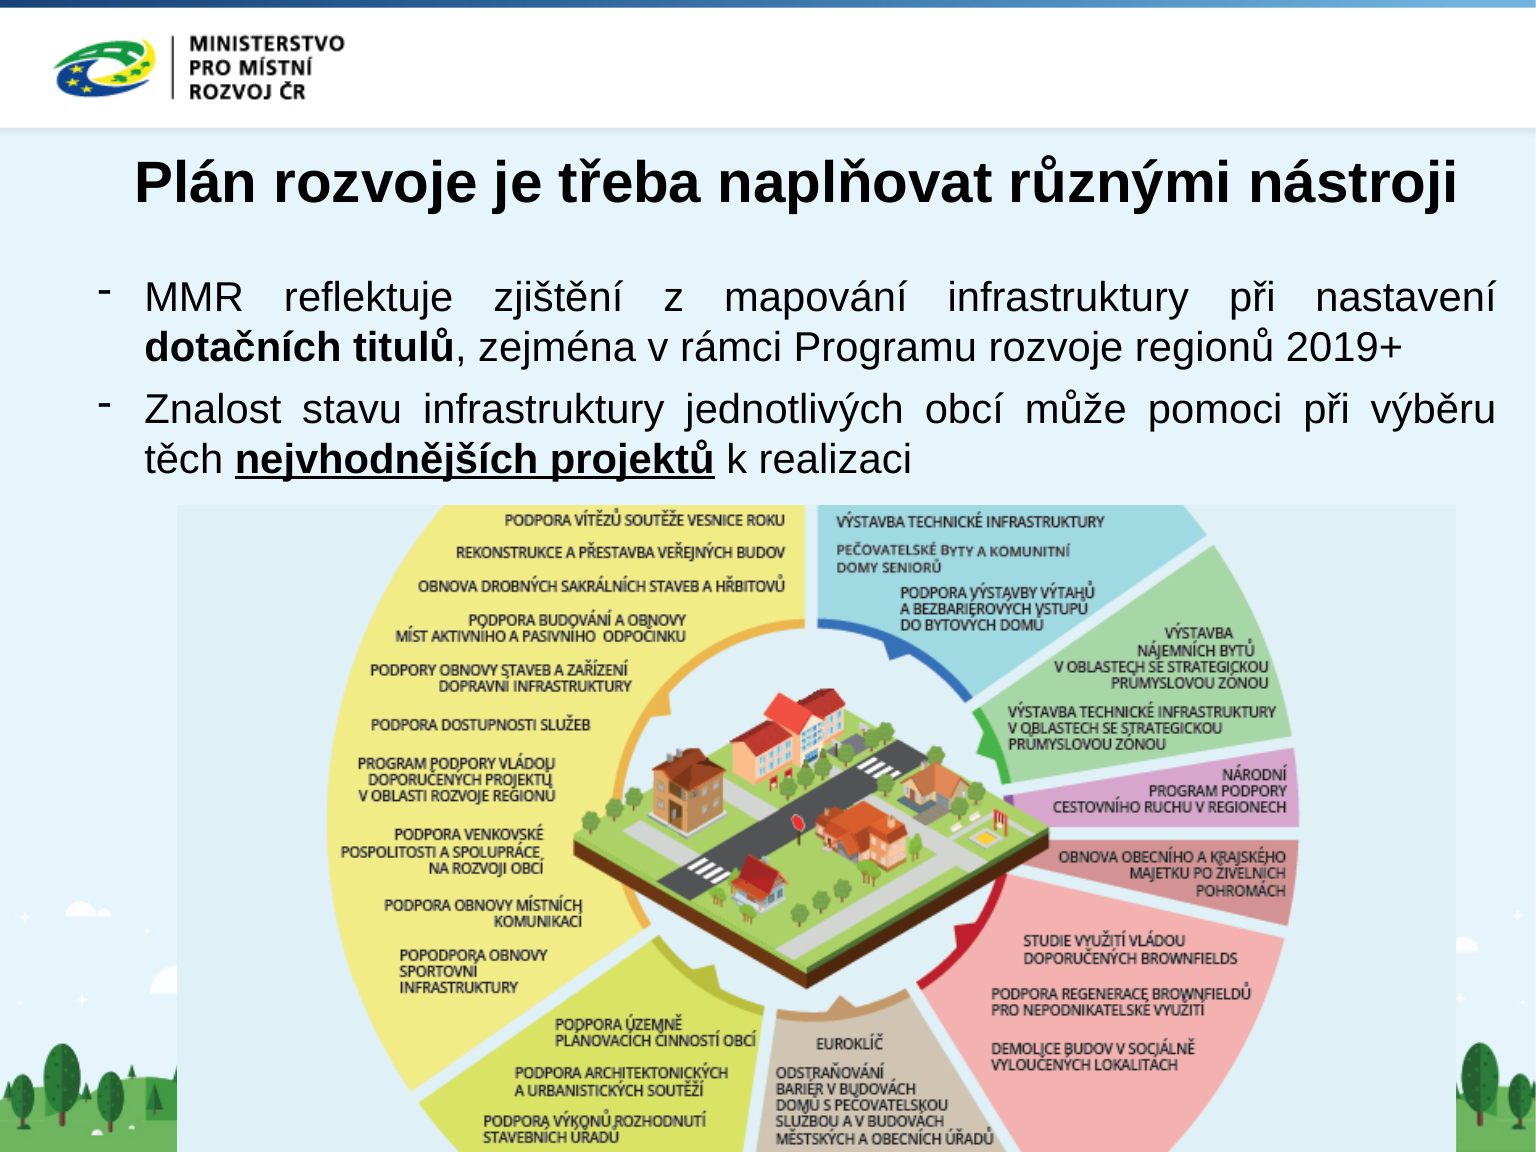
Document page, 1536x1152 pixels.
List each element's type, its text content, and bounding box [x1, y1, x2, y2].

text_box Plán rozvoje je třeba naplňovat různými nástroji MMR reflektuje zjištění z mapování infrastruktury při nastavení dotačních titulů, zejména v rámci Programu rozvoje regionů 2019+ Znalost stavu infrastruktury jednotlivých obcí může pomoci při výběru těch nejvhodnějších projektů k realizaci [82, 79, 1512, 615]
picture [0, 0, 1536, 1152]
